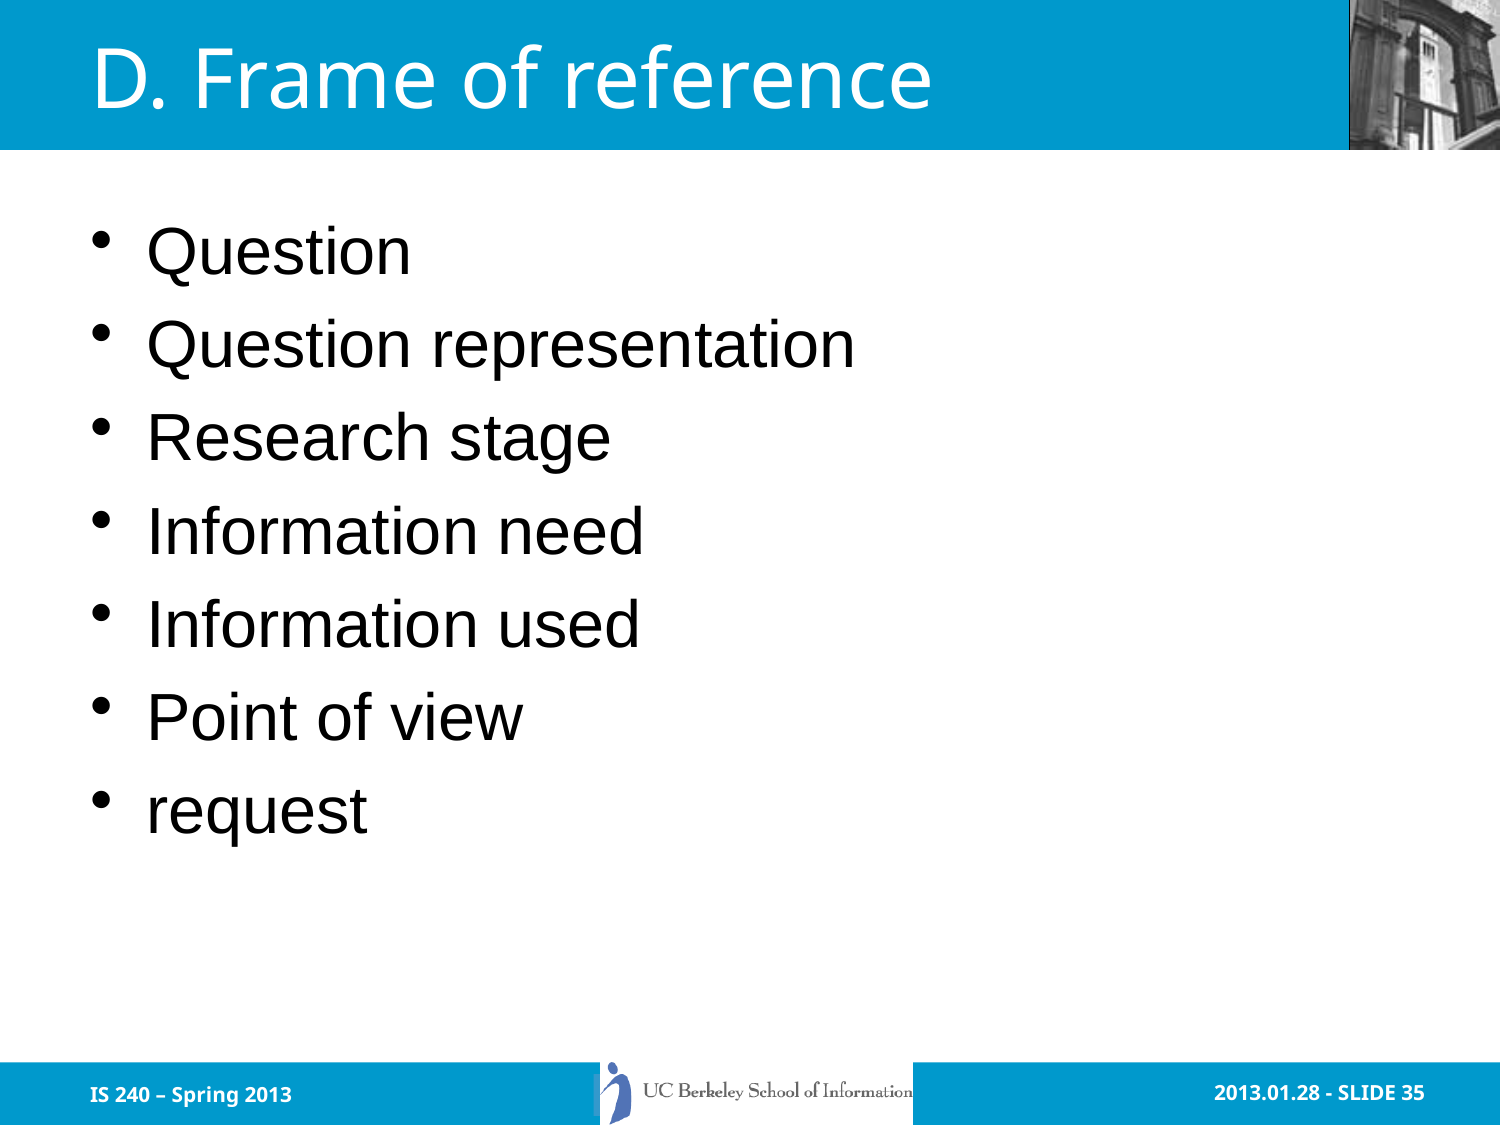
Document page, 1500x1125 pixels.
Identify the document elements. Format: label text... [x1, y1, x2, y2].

picture [1350, 0, 1500, 150]
slide_number IS 240 – Spring 2013 [75, 1062, 388, 1125]
title D. Frame of reference [75, 0, 1350, 150]
picture [594, 1062, 912, 1125]
list Question Question representation Research stage Information need Information used Point of view request [75, 200, 1425, 1013]
